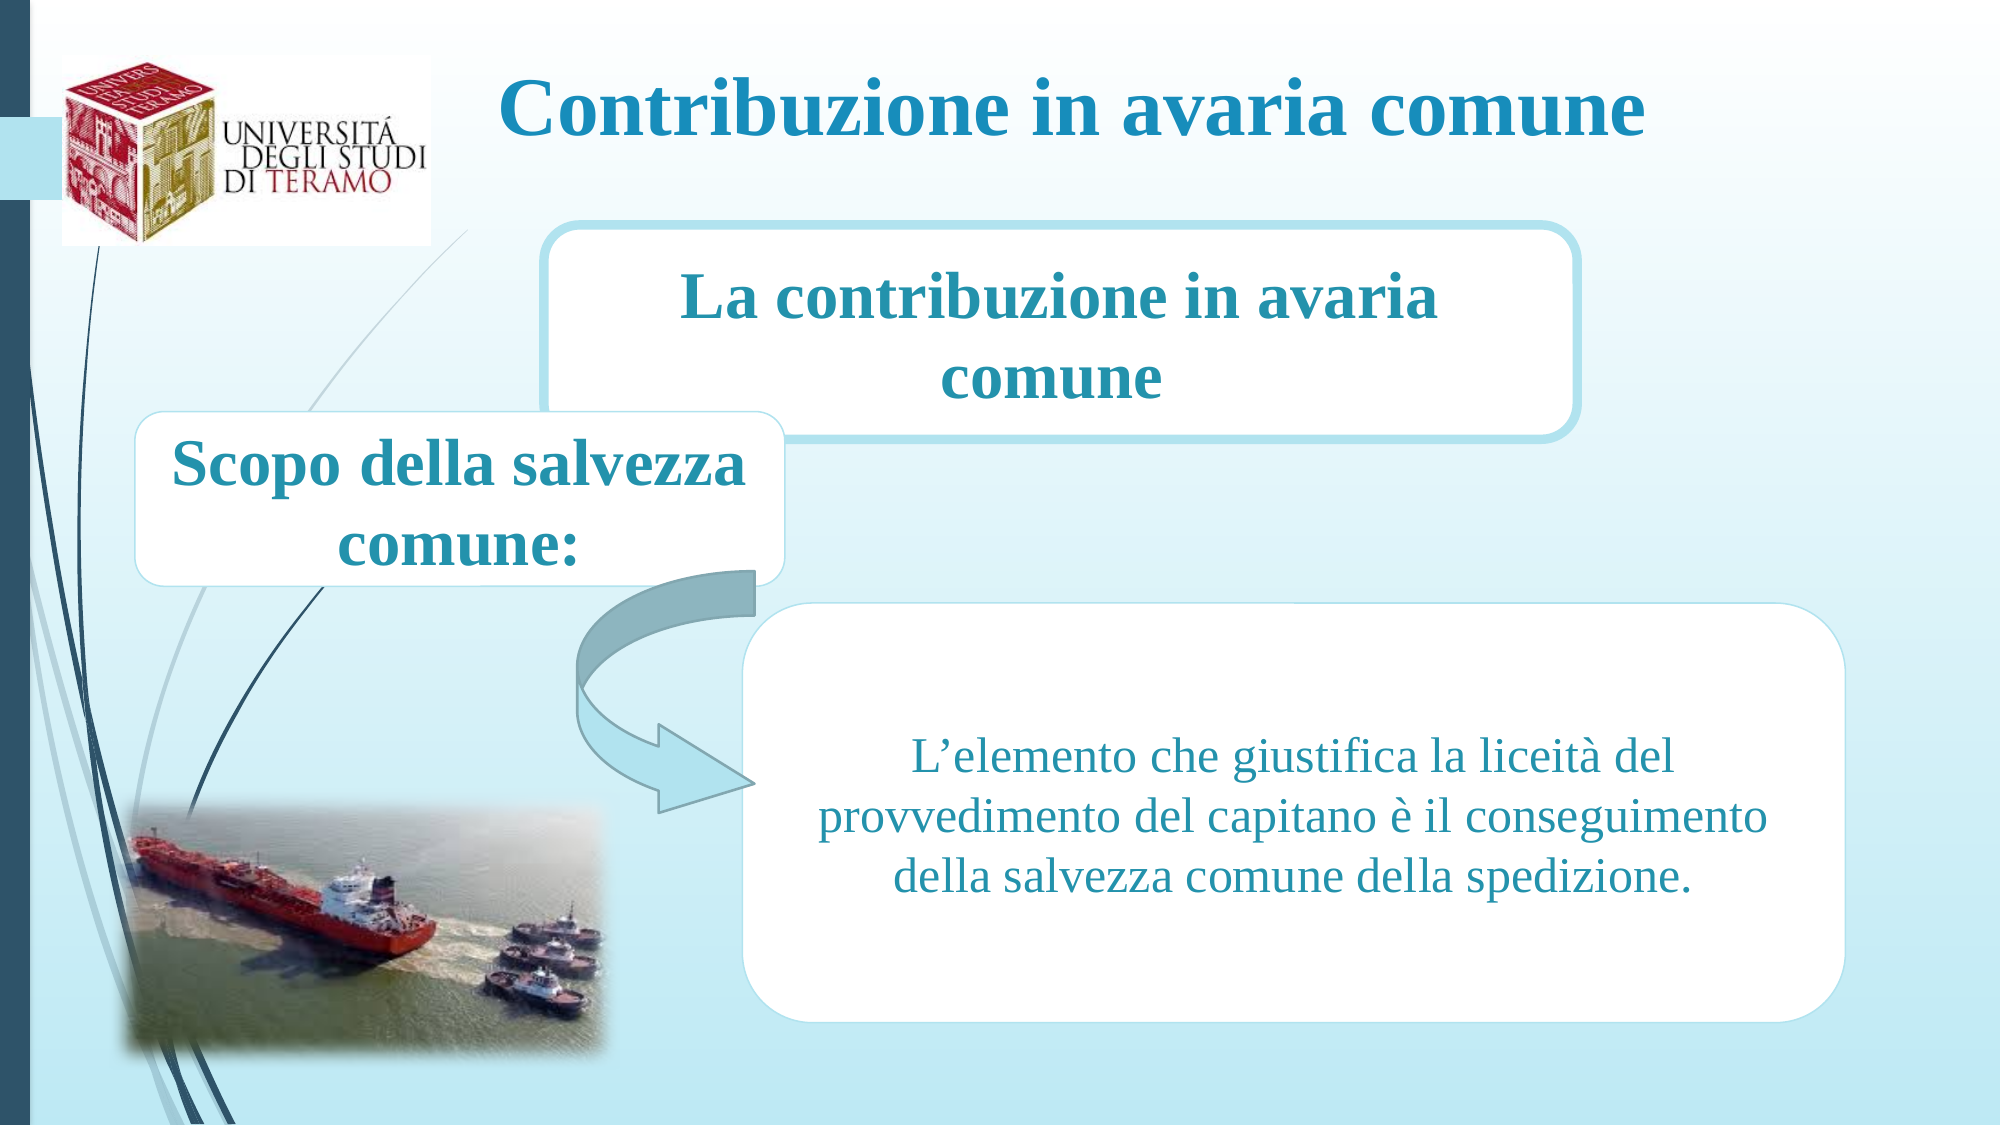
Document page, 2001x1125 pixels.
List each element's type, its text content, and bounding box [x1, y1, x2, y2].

text_box Scopo della salvezza comune: [133, 410, 787, 588]
text_box [575, 569, 756, 815]
text_box La contribuzione in avaria comune [542, 223, 1579, 441]
picture [61, 55, 431, 246]
text_box L’elemento che giustifica la liceità del provvedimento del capitano è il conseguimento della salvezza comune della spedizione. [741, 601, 1847, 1025]
picture [108, 788, 620, 1070]
text_box Contribuzione in avaria comune [341, 44, 1804, 175]
